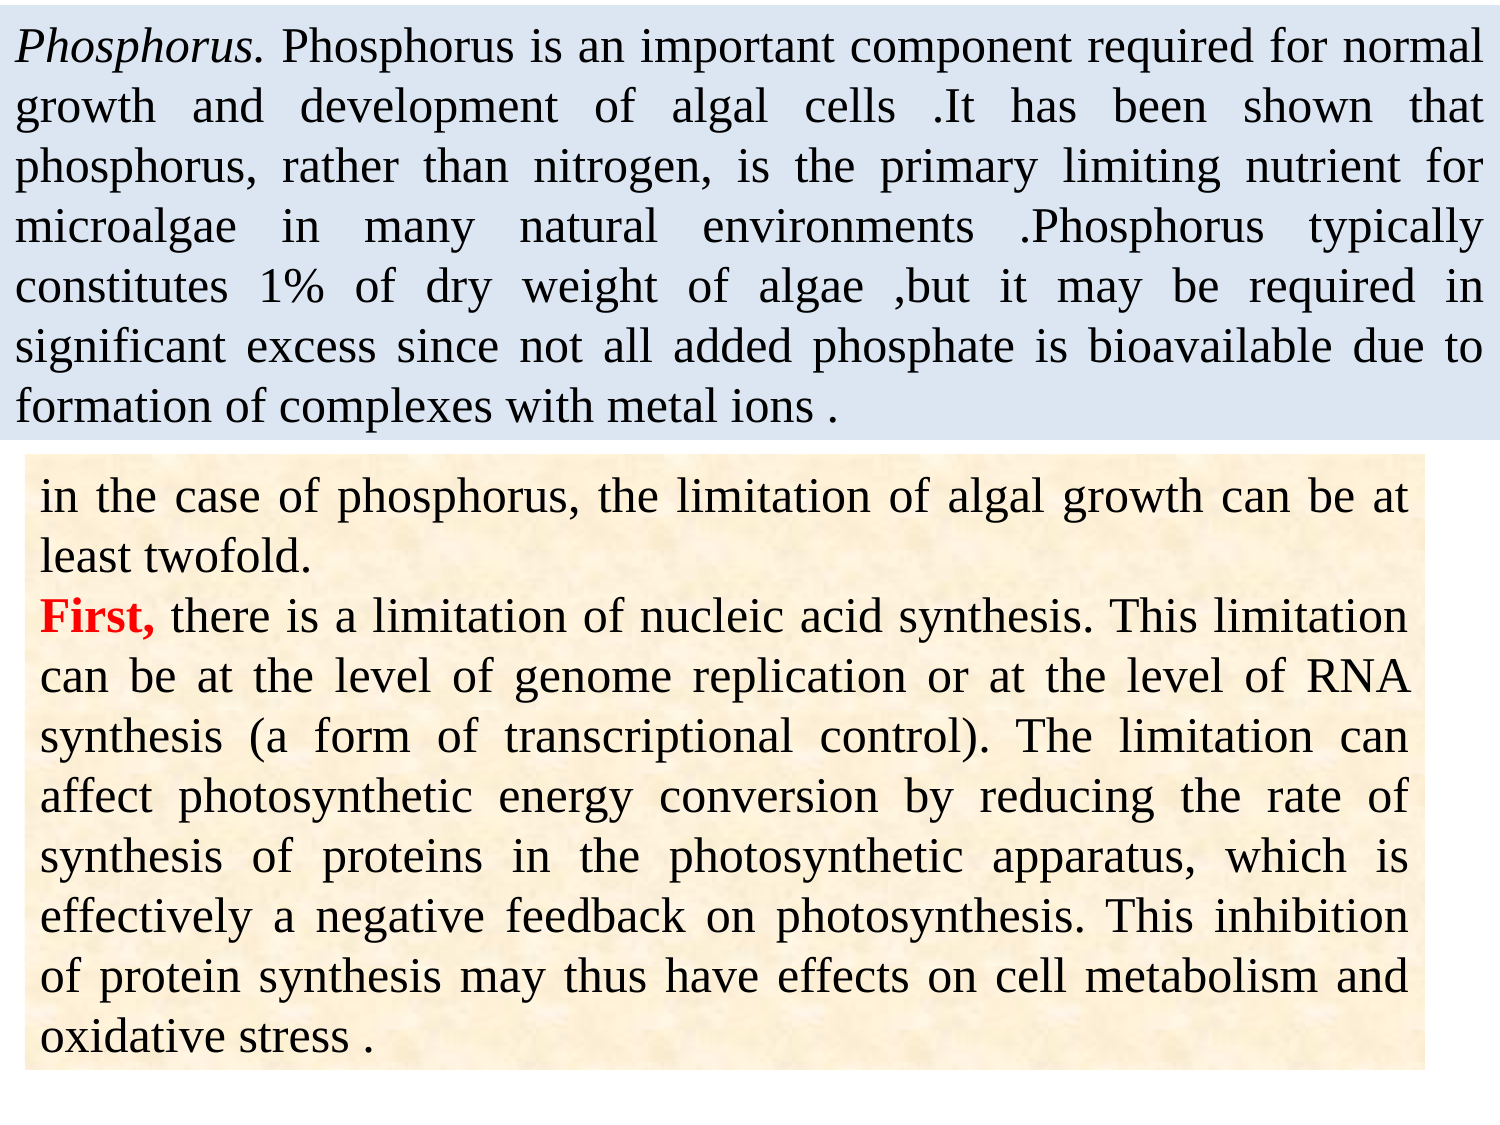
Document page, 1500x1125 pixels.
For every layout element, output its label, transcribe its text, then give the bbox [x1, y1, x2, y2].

text_box in the case of phosphorus, the limitation of algal growth can be at least twofold. First, there is a limitation of nucleic acid synthesis. This limitation can be at the level of genome replication or at the level of RNA synthesis (a form of transcriptional control). The limitation can affect photosynthetic energy conversion by reducing the rate of synthesis of proteins in the photosynthetic apparatus, which is effectively a negative feedback on photosynthesis. This inhibition of protein synthesis may thus have effects on cell metabolism and oxidative stress . [24, 454, 1425, 1070]
text_box Phosphorus. Phosphorus is an important component required for normal growth and development of algal cells .It has been shown that phosphorus, rather than nitrogen, is the primary limiting nutrient for microalgae in many natural environments .Phosphorus typically constitutes 1% of dry weight of algae ,but it may be required in significant excess since not all added phosphate is bioavailable due to formation of complexes with metal ions . [0, 5, 1500, 440]
